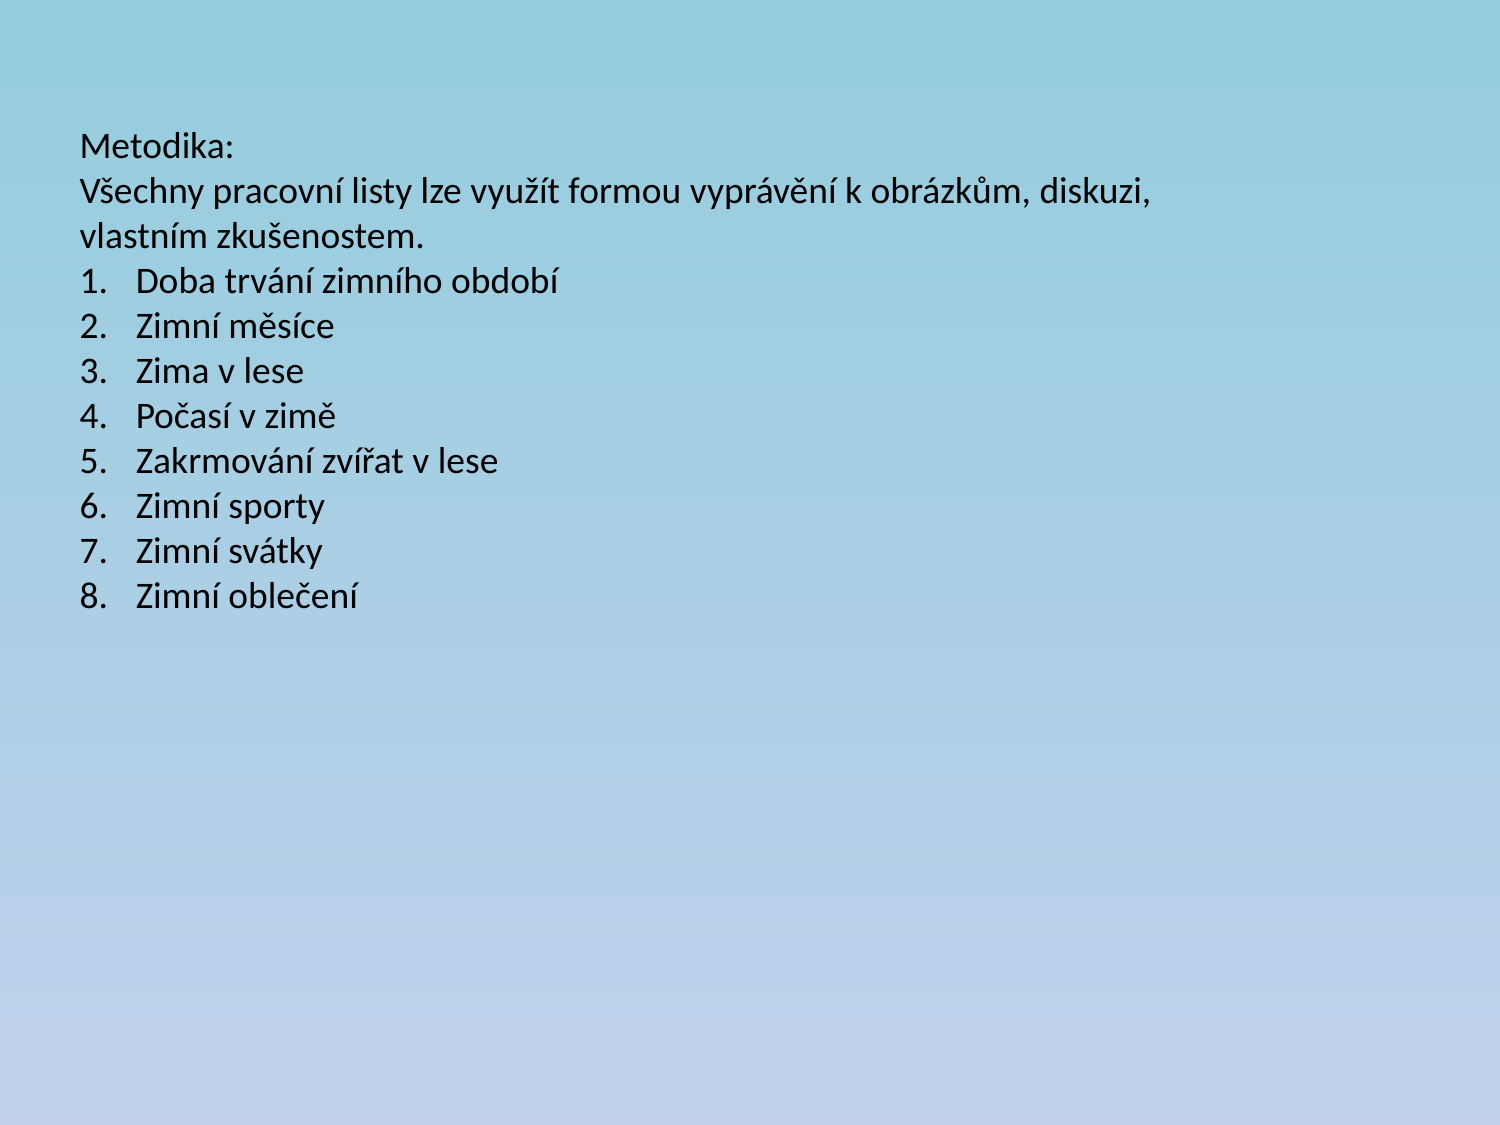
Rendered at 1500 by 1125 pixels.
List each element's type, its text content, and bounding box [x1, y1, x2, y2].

text_box Metodika: Všechny pracovní listy lze využít formou vyprávění k obrázkům, diskuzi, vlastním zkušenostem. Doba trvání zimního období Zimní měsíce Zima v lese Počasí v zimě Zakrmování zvířat v lese Zimní sporty Zimní svátky Zimní oblečení [64, 113, 1187, 669]
